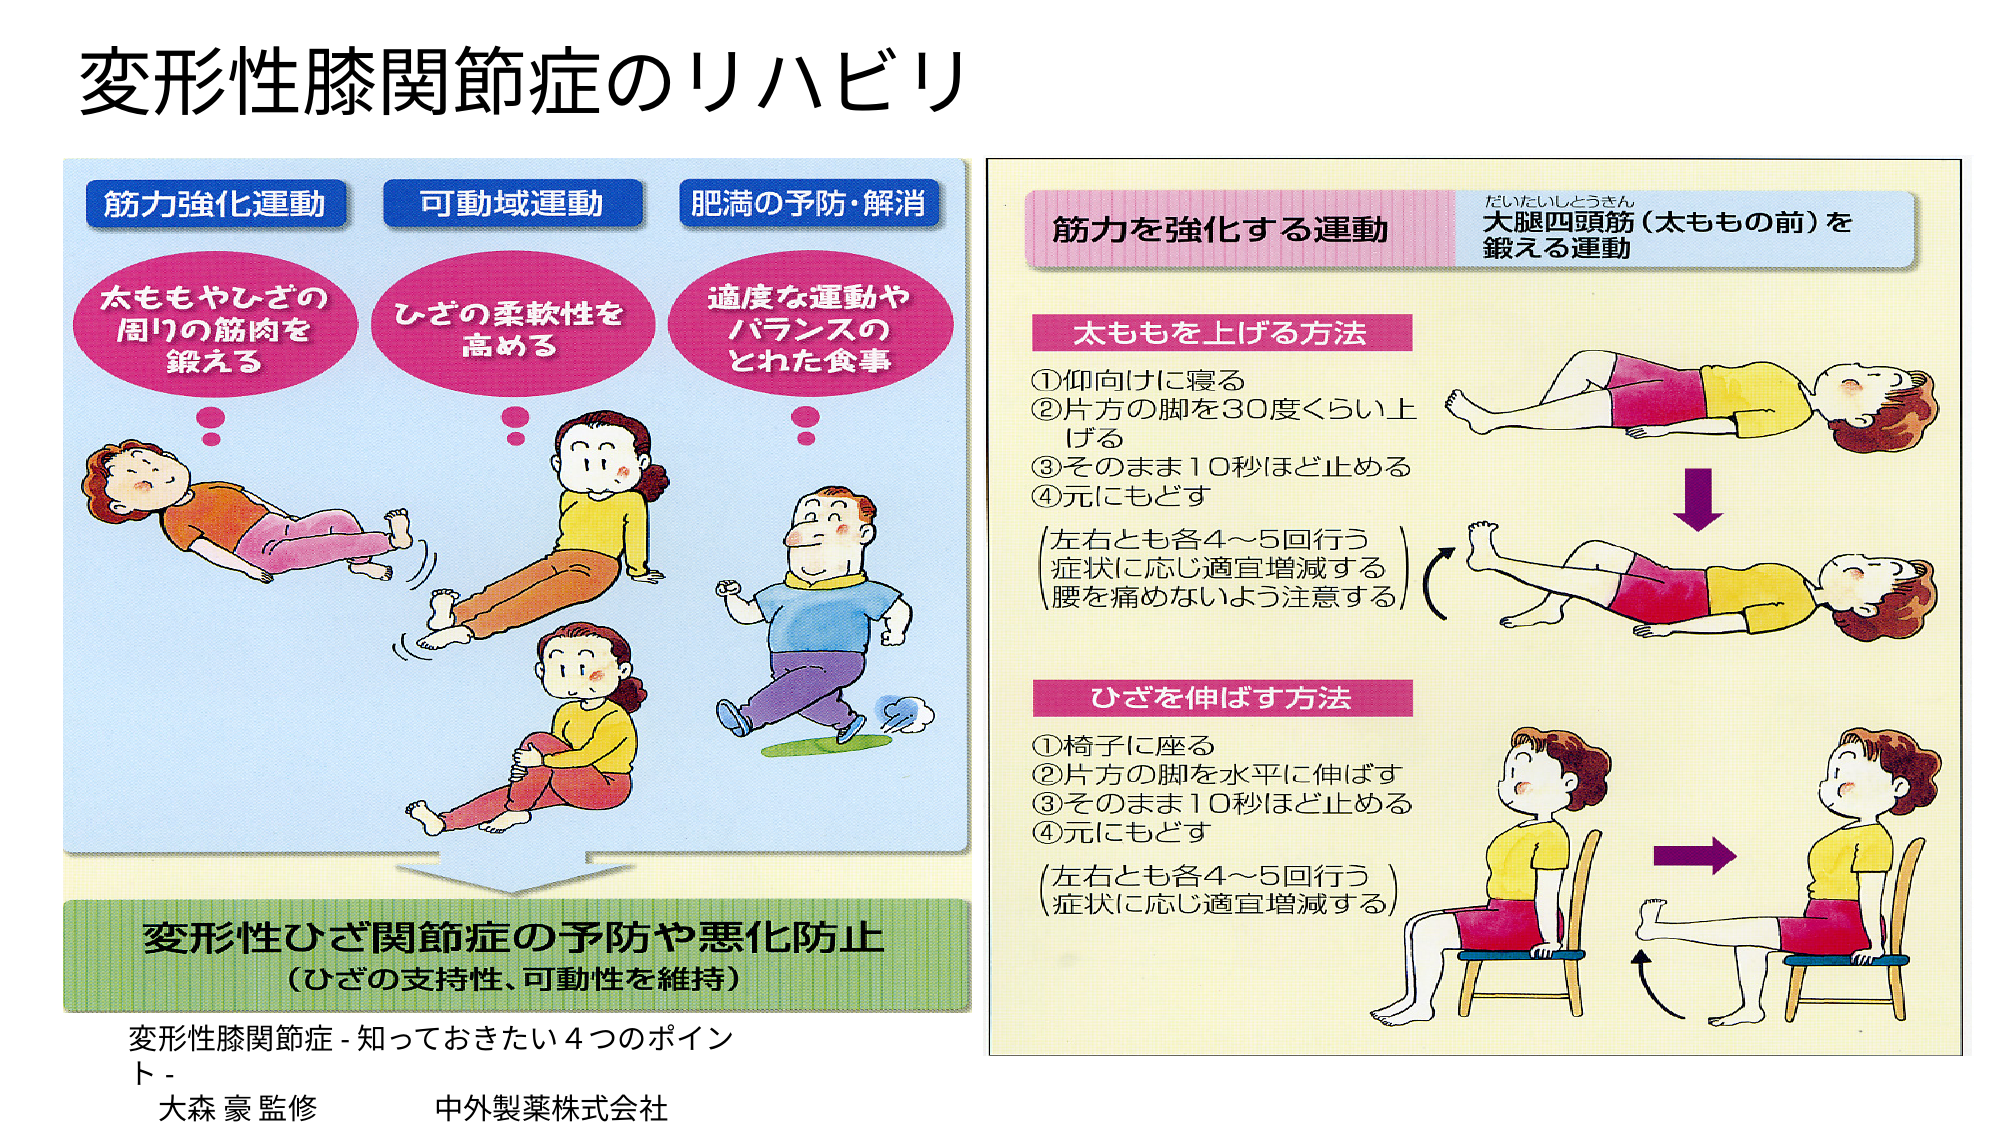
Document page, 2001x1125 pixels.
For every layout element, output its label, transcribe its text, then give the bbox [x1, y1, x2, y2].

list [62, 158, 972, 1013]
title 変形性膝関節症のリハビリ [62, 37, 1272, 187]
text_box 変形性膝関節症-知っておきたい４つのポイント- 大森 豪 監修 中外製薬株式会社 [114, 1013, 775, 1125]
picture [983, 155, 1974, 1056]
